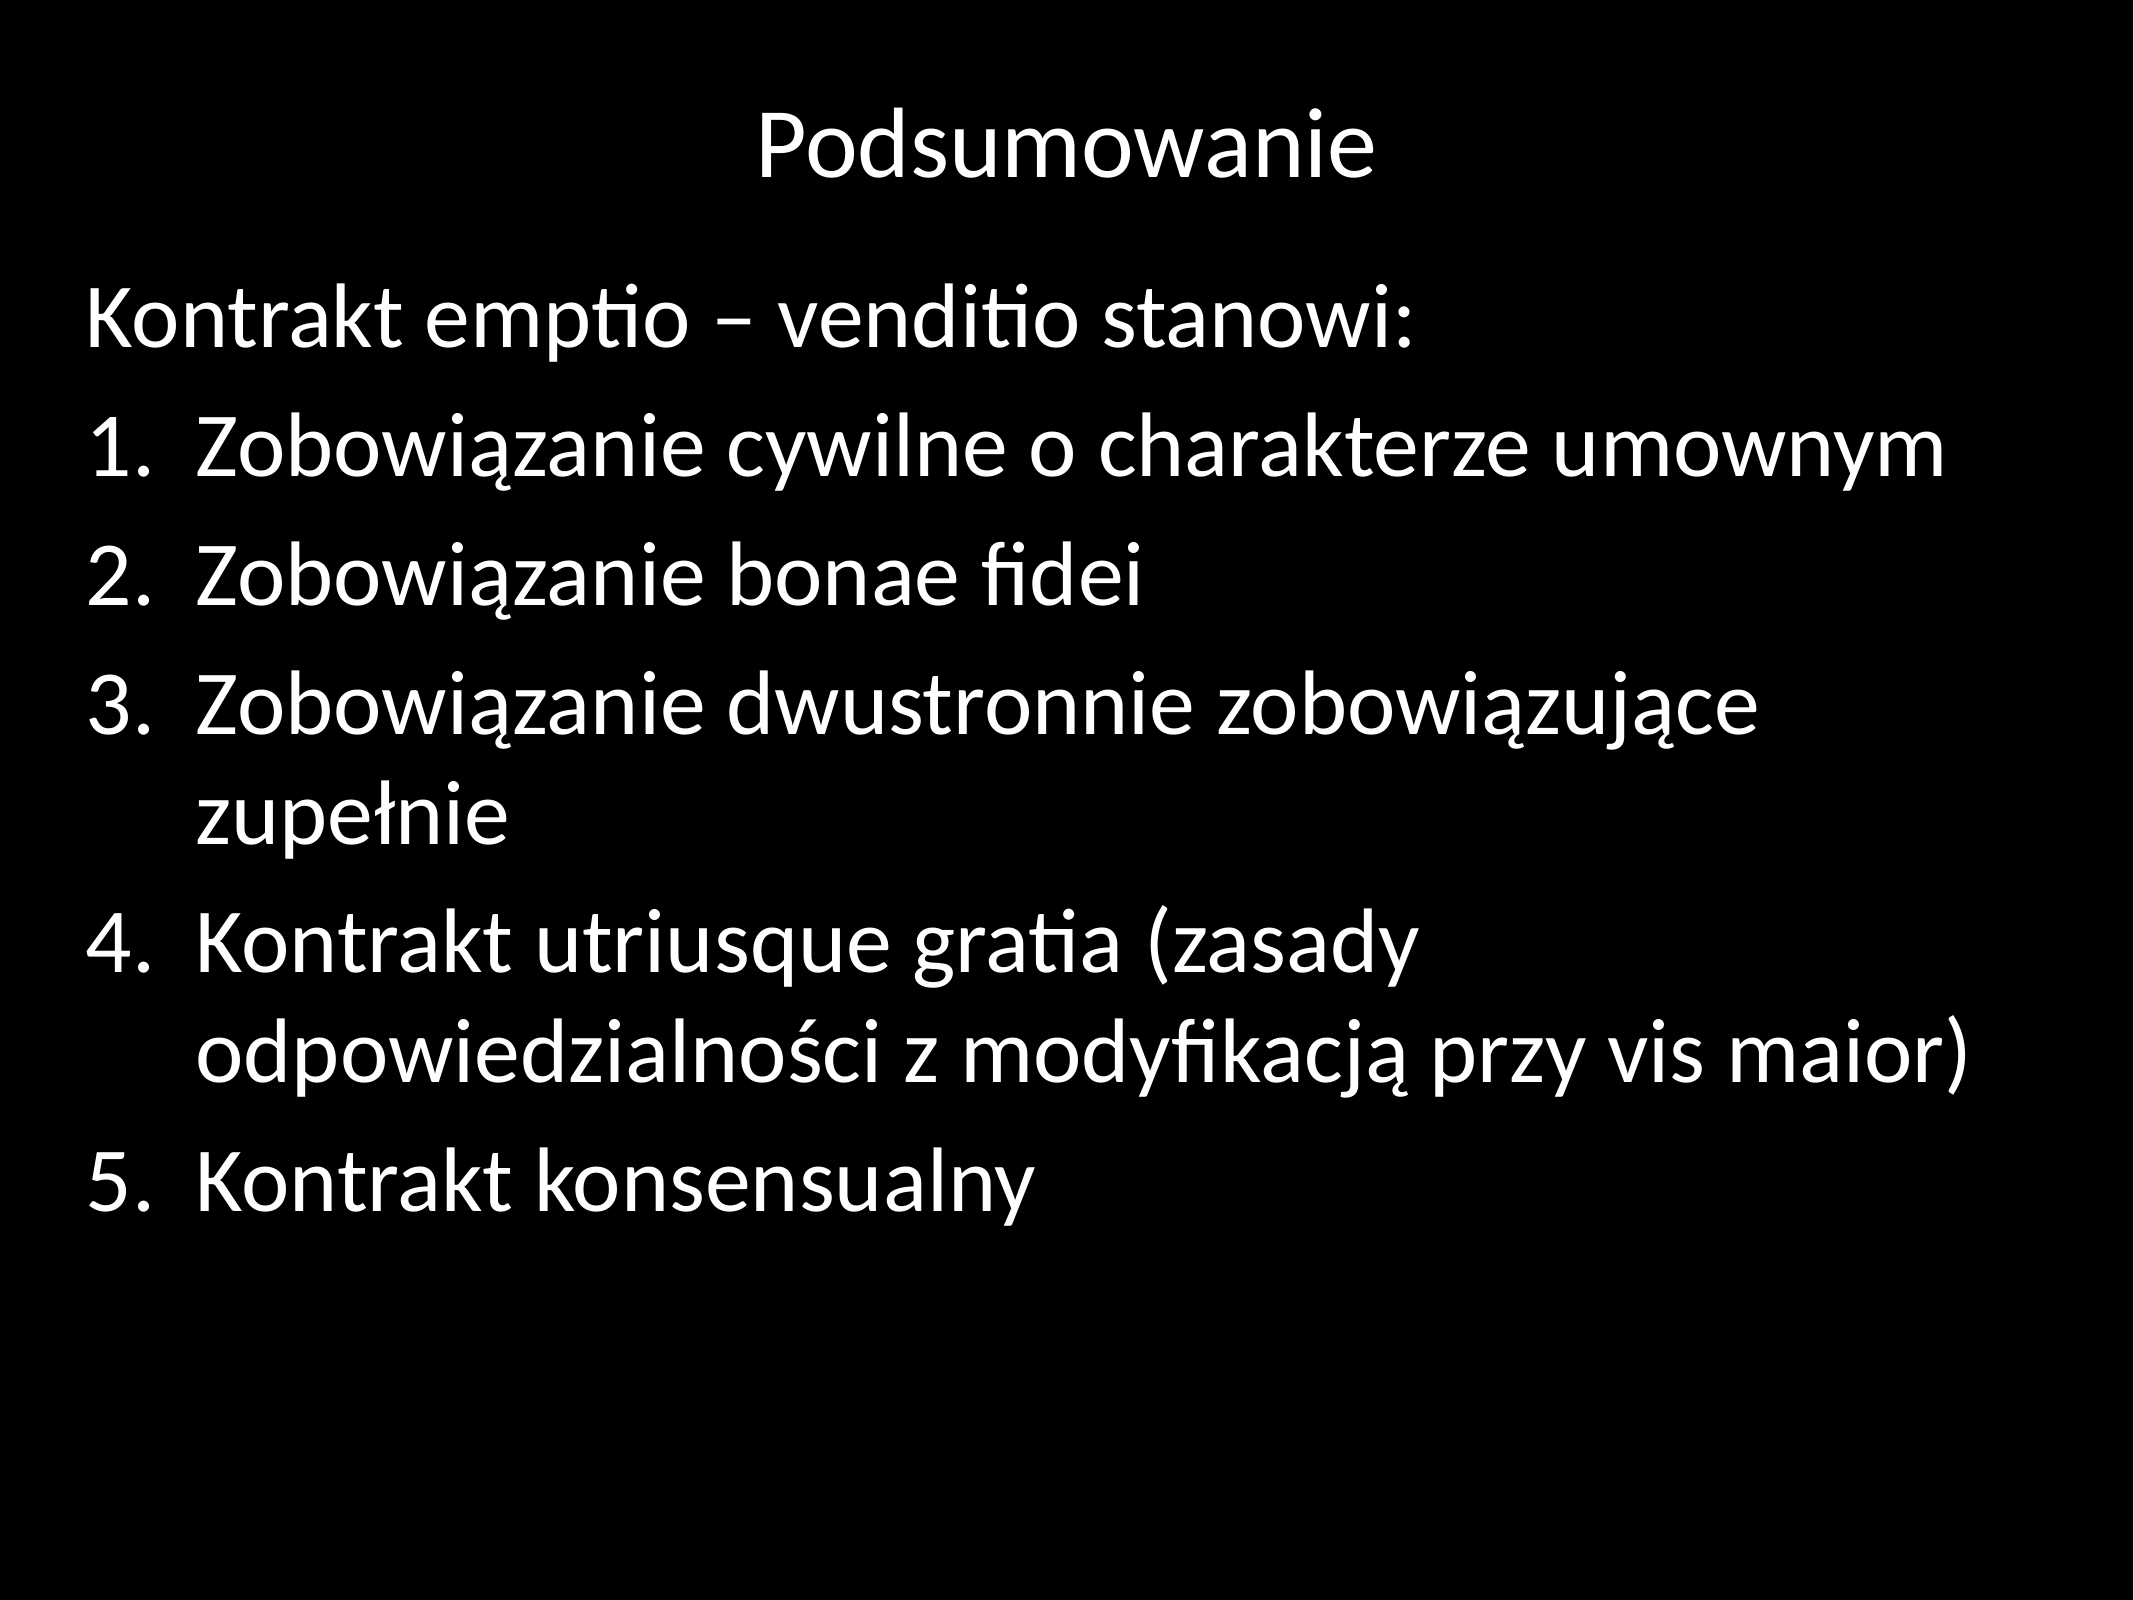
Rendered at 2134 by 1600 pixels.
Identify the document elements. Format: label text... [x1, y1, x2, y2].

list Kontrakt emptio – venditio stanowi: Zobowiązanie cywilne o charakterze umownym Zobowiązanie bonae fidei Zobowiązanie dwustronnie zobowiązujące zupełnie Kontrakt utriusque gratia (zasady odpowiedzialności z modyfikacją przy vis maior) Kontrakt konsensualny [74, 245, 2059, 1507]
title Podsumowanie [106, 63, 2028, 213]
